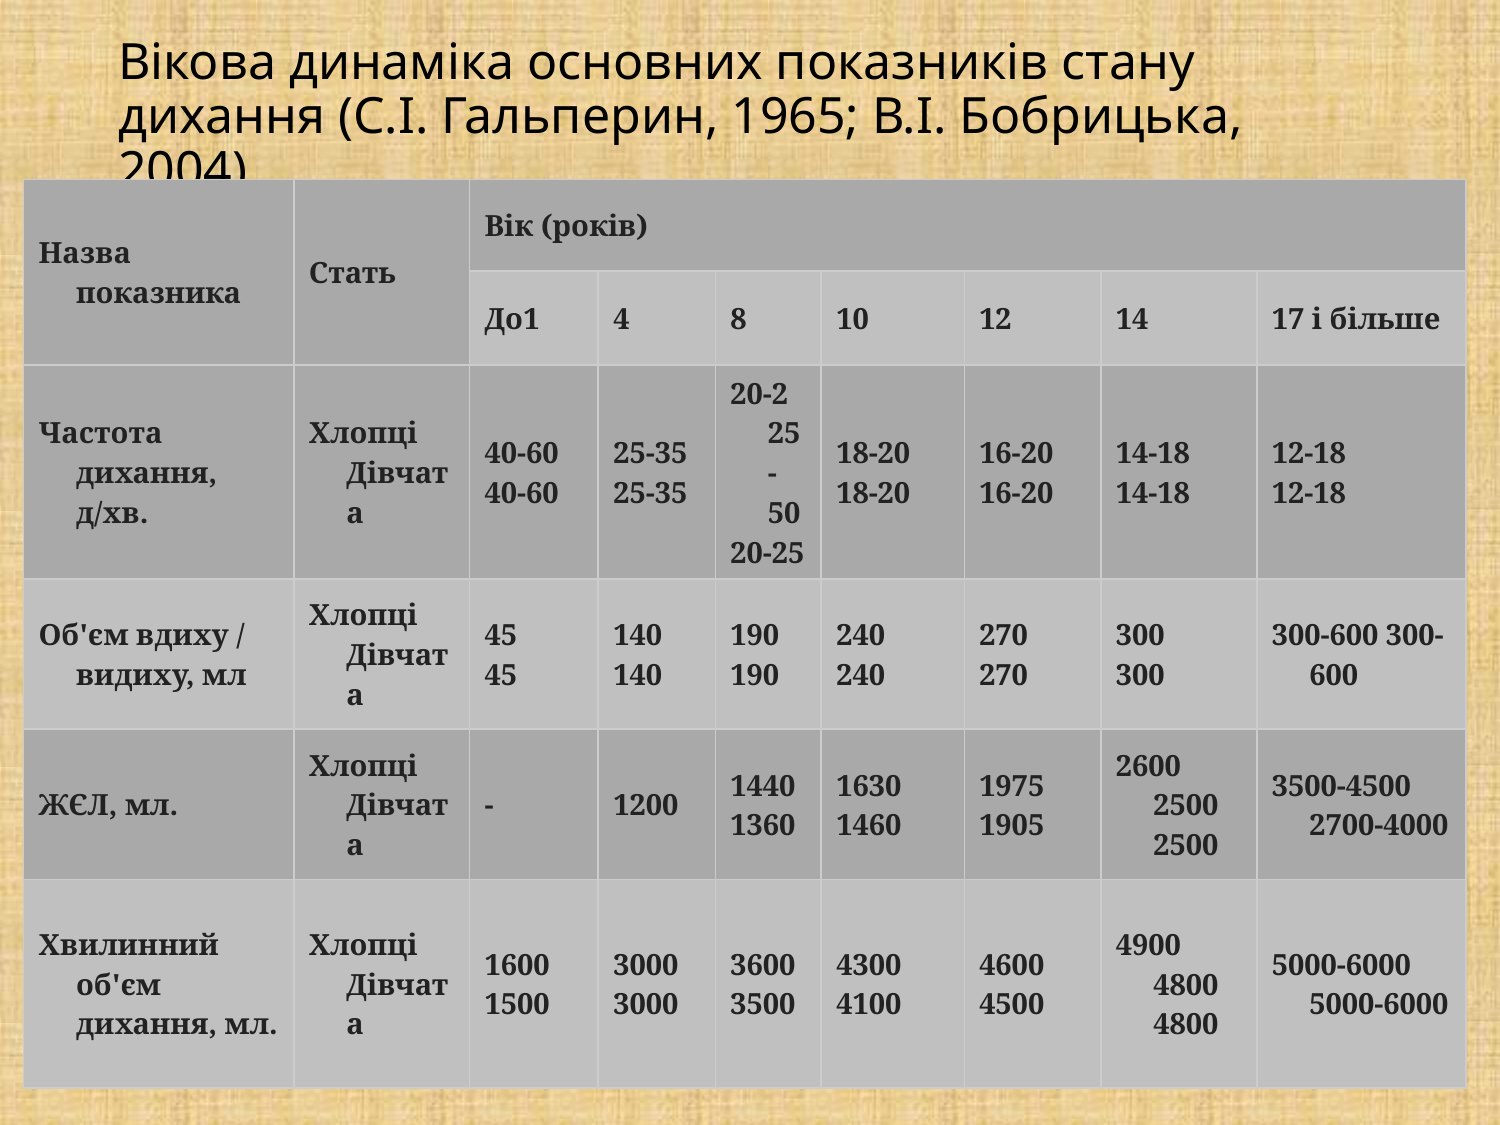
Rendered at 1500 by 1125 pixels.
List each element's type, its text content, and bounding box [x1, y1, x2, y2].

table_cell - [470, 730, 597, 879]
table_cell 12 [965, 272, 1100, 364]
table_header Вік (років) [470, 180, 1465, 270]
table_cell Частота дихання, д/хв. [24, 366, 293, 578]
table_cell 1440 1360 [716, 730, 820, 879]
table_cell 14-18 14-18 [1102, 366, 1256, 578]
table_cell 10 [822, 272, 964, 364]
table_cell 16-20 16-20 [965, 366, 1100, 578]
table_cell 45 45 [470, 580, 597, 728]
table_cell 18-20 18-20 [822, 366, 964, 578]
table_cell 300 300 [1102, 580, 1256, 728]
table_cell 300-600 300-600 [1258, 580, 1465, 728]
table_cell Об'єм вдиху / видиху, мл [24, 580, 293, 728]
table_cell 4900 4800 4800 [1102, 880, 1256, 1087]
table_cell 4600 4500 [965, 880, 1100, 1087]
table_cell 5000-6000 5000-6000 [1258, 880, 1465, 1087]
table_cell Хлопці Дівчата [295, 730, 469, 879]
table_cell Хвилинний об'єм дихання, мл. [24, 880, 293, 1087]
table_cell Хлопці Дівчата [295, 880, 469, 1087]
table_cell Хлопці Дівчата [295, 580, 469, 728]
table_cell 190 190 [716, 580, 820, 728]
table_cell 1975 1905 [965, 730, 1100, 879]
table_header Назва показника [24, 180, 293, 364]
table_cell 1630 1460 [822, 730, 964, 879]
table_cell 240 240 [822, 580, 964, 728]
table_cell 140 140 [599, 580, 715, 728]
table_cell 8 [716, 272, 820, 364]
table_cell 3600 3500 [716, 880, 820, 1087]
picture [0, 0, 1500, 1125]
table_cell 12-18 12-18 [1258, 366, 1465, 578]
table_cell 1200 [599, 730, 715, 879]
table_cell 2600 2500 2500 [1102, 730, 1256, 879]
table_header Стать [295, 180, 469, 364]
table_cell 3000 3000 [599, 880, 715, 1087]
title Вікова динаміка основних показників стану дихання (С.І. Гальперин, 1965; В.І. Бобрицька, 2004) [102, 59, 1398, 176]
table_cell 4 [599, 272, 715, 364]
table_cell 40-60 40-60 [470, 366, 597, 578]
table_cell 1600 1500 [470, 880, 597, 1087]
table_cell 20-2 25-50 20-25 [716, 366, 820, 578]
table_cell ЖЄЛ, мл. [24, 730, 293, 879]
table_cell 25-35 25-35 [599, 366, 715, 578]
table_cell 4300 4100 [822, 880, 964, 1087]
table_cell 14 [1102, 272, 1256, 364]
table_cell До1 [470, 272, 597, 364]
table_cell 3500-4500 2700-4000 [1258, 730, 1465, 879]
table_cell 17 і більше [1258, 272, 1465, 364]
table_cell Хлопці Дівчата [295, 366, 469, 578]
table_cell 270 270 [965, 580, 1100, 728]
